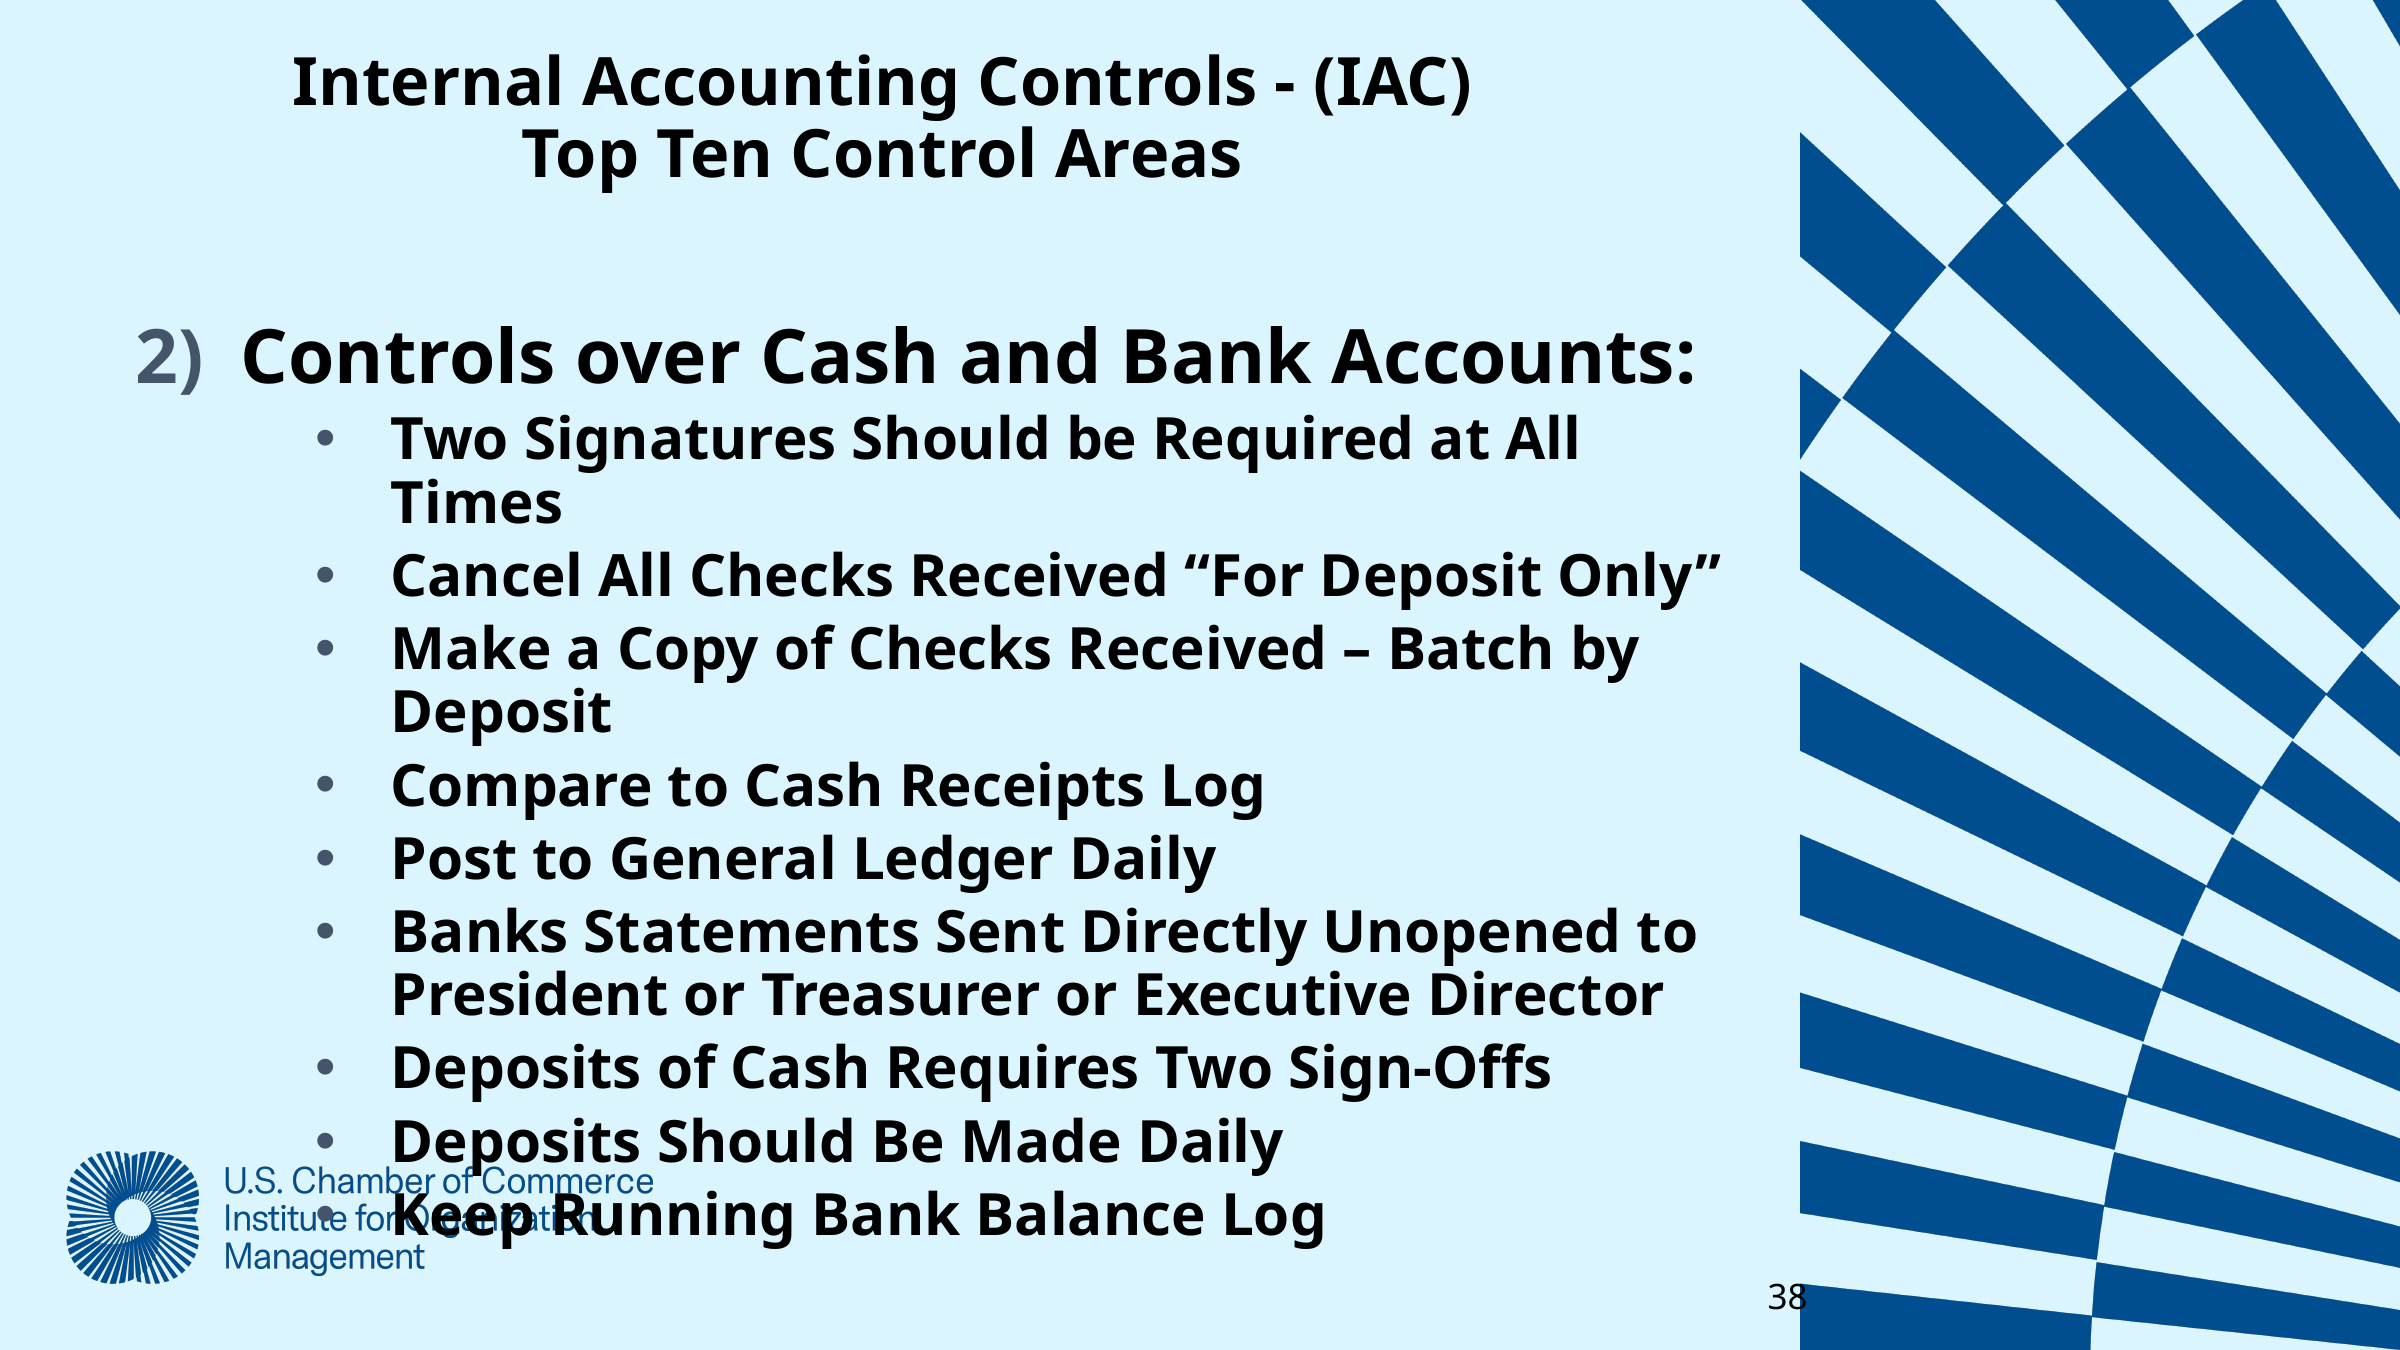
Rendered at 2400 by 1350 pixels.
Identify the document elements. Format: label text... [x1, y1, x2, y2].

picture [1799, 0, 2400, 1350]
list Controls over Cash and Bank Accounts: Two Signatures Should be Required at All Times Cancel All Checks Received “For Deposit Only” Make a Copy of Checks Received – Batch by Deposit Compare to Cash Receipts Log Post to General Ledger Daily Banks Statements Sent Directly Unopened to President or Treasurer or Executive Director Deposits of Cash Requires Two Sign-Offs Deposits Should Be Made Daily Keep Running Bank Balance Log [31, 270, 1760, 1149]
text_box Internal Accounting Controls - (IAC) Top Ten Control Areas [203, 40, 1562, 227]
picture [0, 1085, 719, 1350]
text_box 38 [1447, 1239, 1823, 1330]
